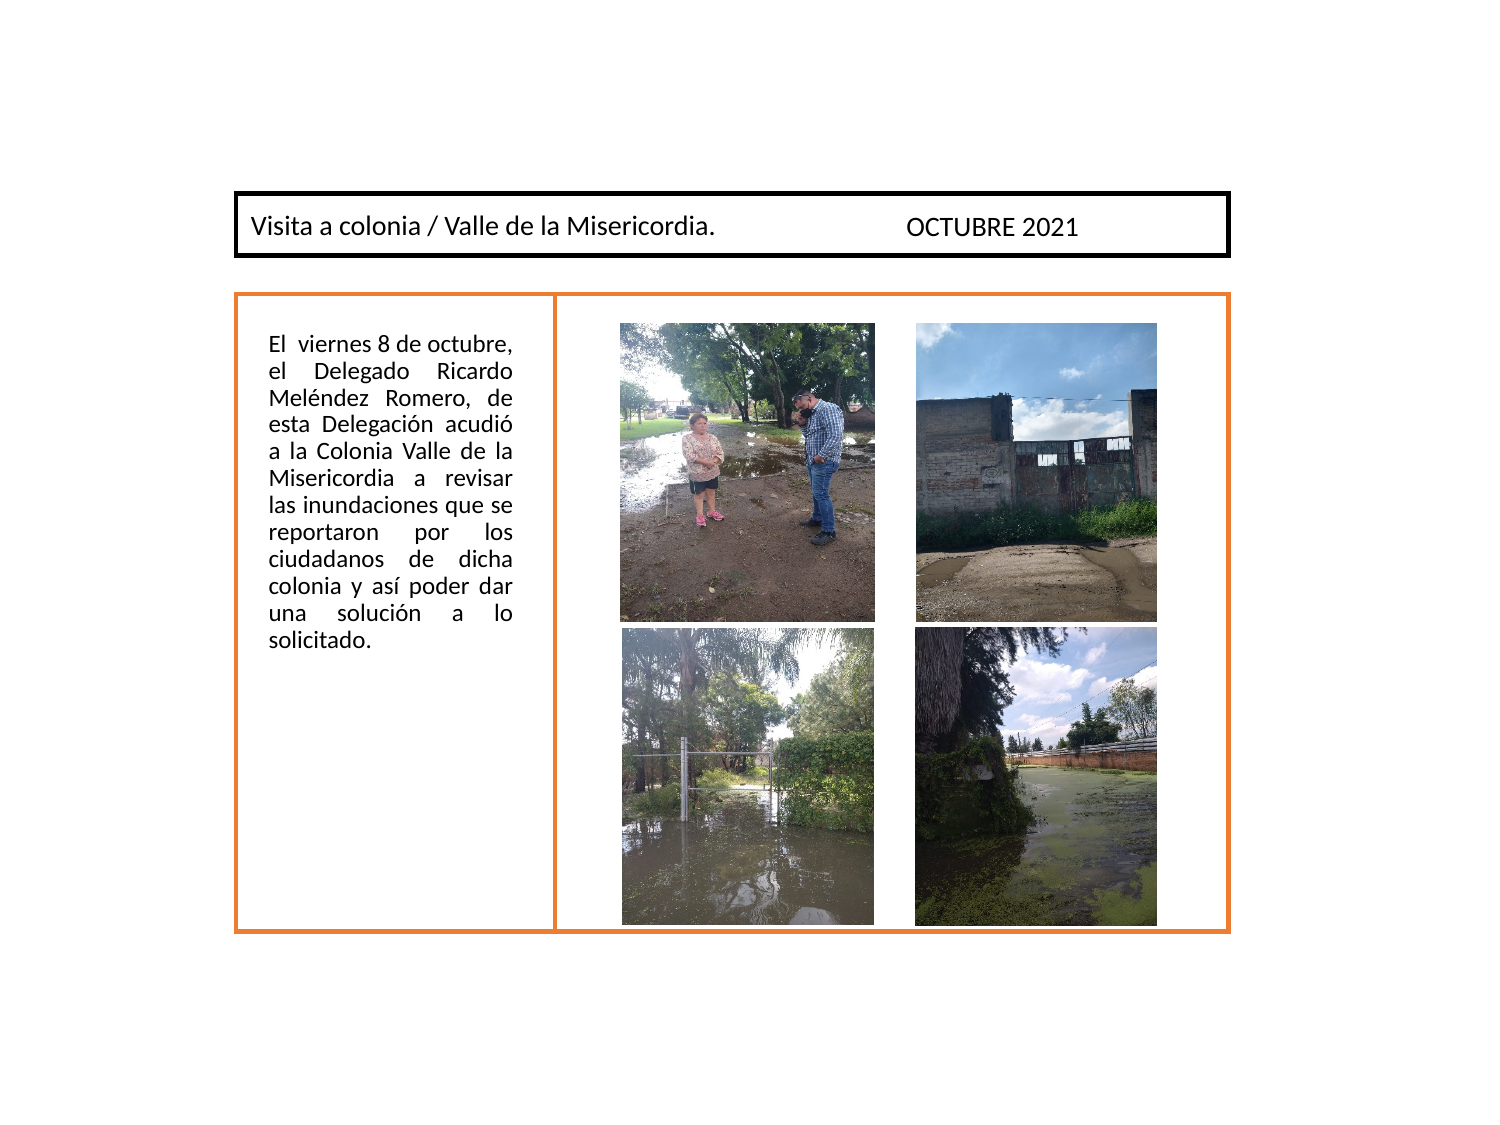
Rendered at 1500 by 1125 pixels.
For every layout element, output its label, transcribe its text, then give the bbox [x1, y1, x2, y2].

picture [620, 323, 875, 622]
text_box Visita a colonia / Valle de la Misericordia. [235, 192, 1229, 256]
text_box OCTUBRE 2021 [891, 200, 1156, 250]
text_box El viernes 8 de octubre, el Delegado Ricardo Meléndez Romero, de esta Delegación acudió a la Colonia Valle de la Misericordia a revisar las inundaciones que se reportaron por los ciudadanos de dicha colonia y así poder dar una solución a lo solicitado. [253, 323, 529, 662]
text_box [235, 293, 1229, 933]
picture [915, 627, 1157, 927]
picture [916, 323, 1157, 622]
picture [622, 628, 874, 925]
